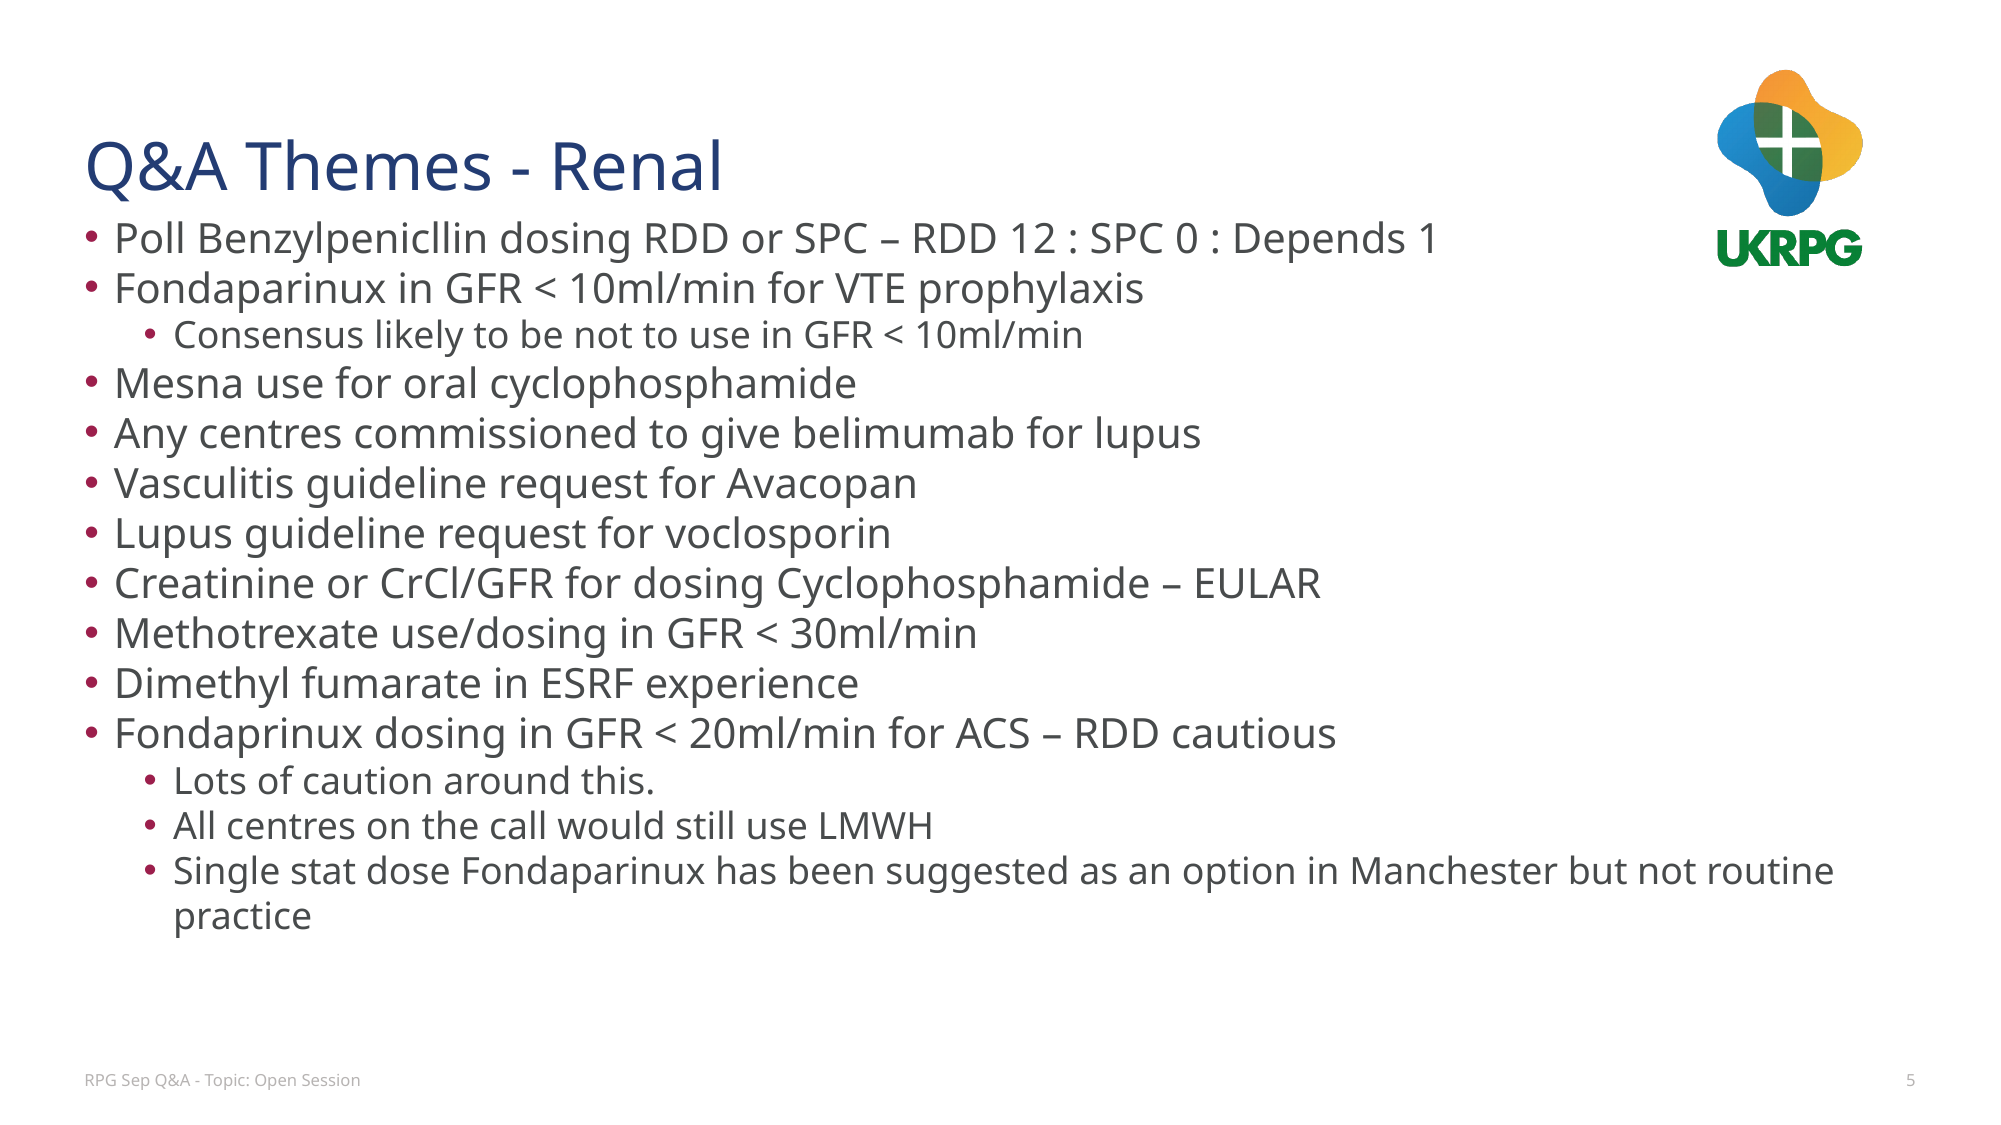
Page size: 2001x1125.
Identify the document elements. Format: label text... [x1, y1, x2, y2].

footer RPG Sep Q&A - Topic: Open Session [84, 1070, 1562, 1091]
list Poll Benzylpenicllin dosing RDD or SPC – RDD 12 : SPC 0 : Depends 1 Fondaparinux in GFR < 10ml/min for VTE prophylaxis Consensus likely to be not to use in GFR < 10ml/min Mesna use for oral cyclophosphamide Any centres commissioned to give belimumab for lupus Vasculitis guideline request for Avacopan Lupus guideline request for voclosporin Creatinine or CrCl/GFR for dosing Cyclophosphamide – EULAR Methotrexate use/dosing in GFR < 30ml/min Dimethyl fumarate in ESRF experience Fondaprinux dosing in GFR < 20ml/min for ACS – RDD cautious Lots of caution around this. All centres on the call would still use LMWH Single stat dose Fondaparinux has been suggested as an option in Manchester but not routine practice [84, 211, 1916, 980]
picture [1692, 59, 1886, 211]
slide_number 5 [1856, 1070, 1916, 1091]
title Q&A Themes - Renal [84, 60, 1650, 211]
